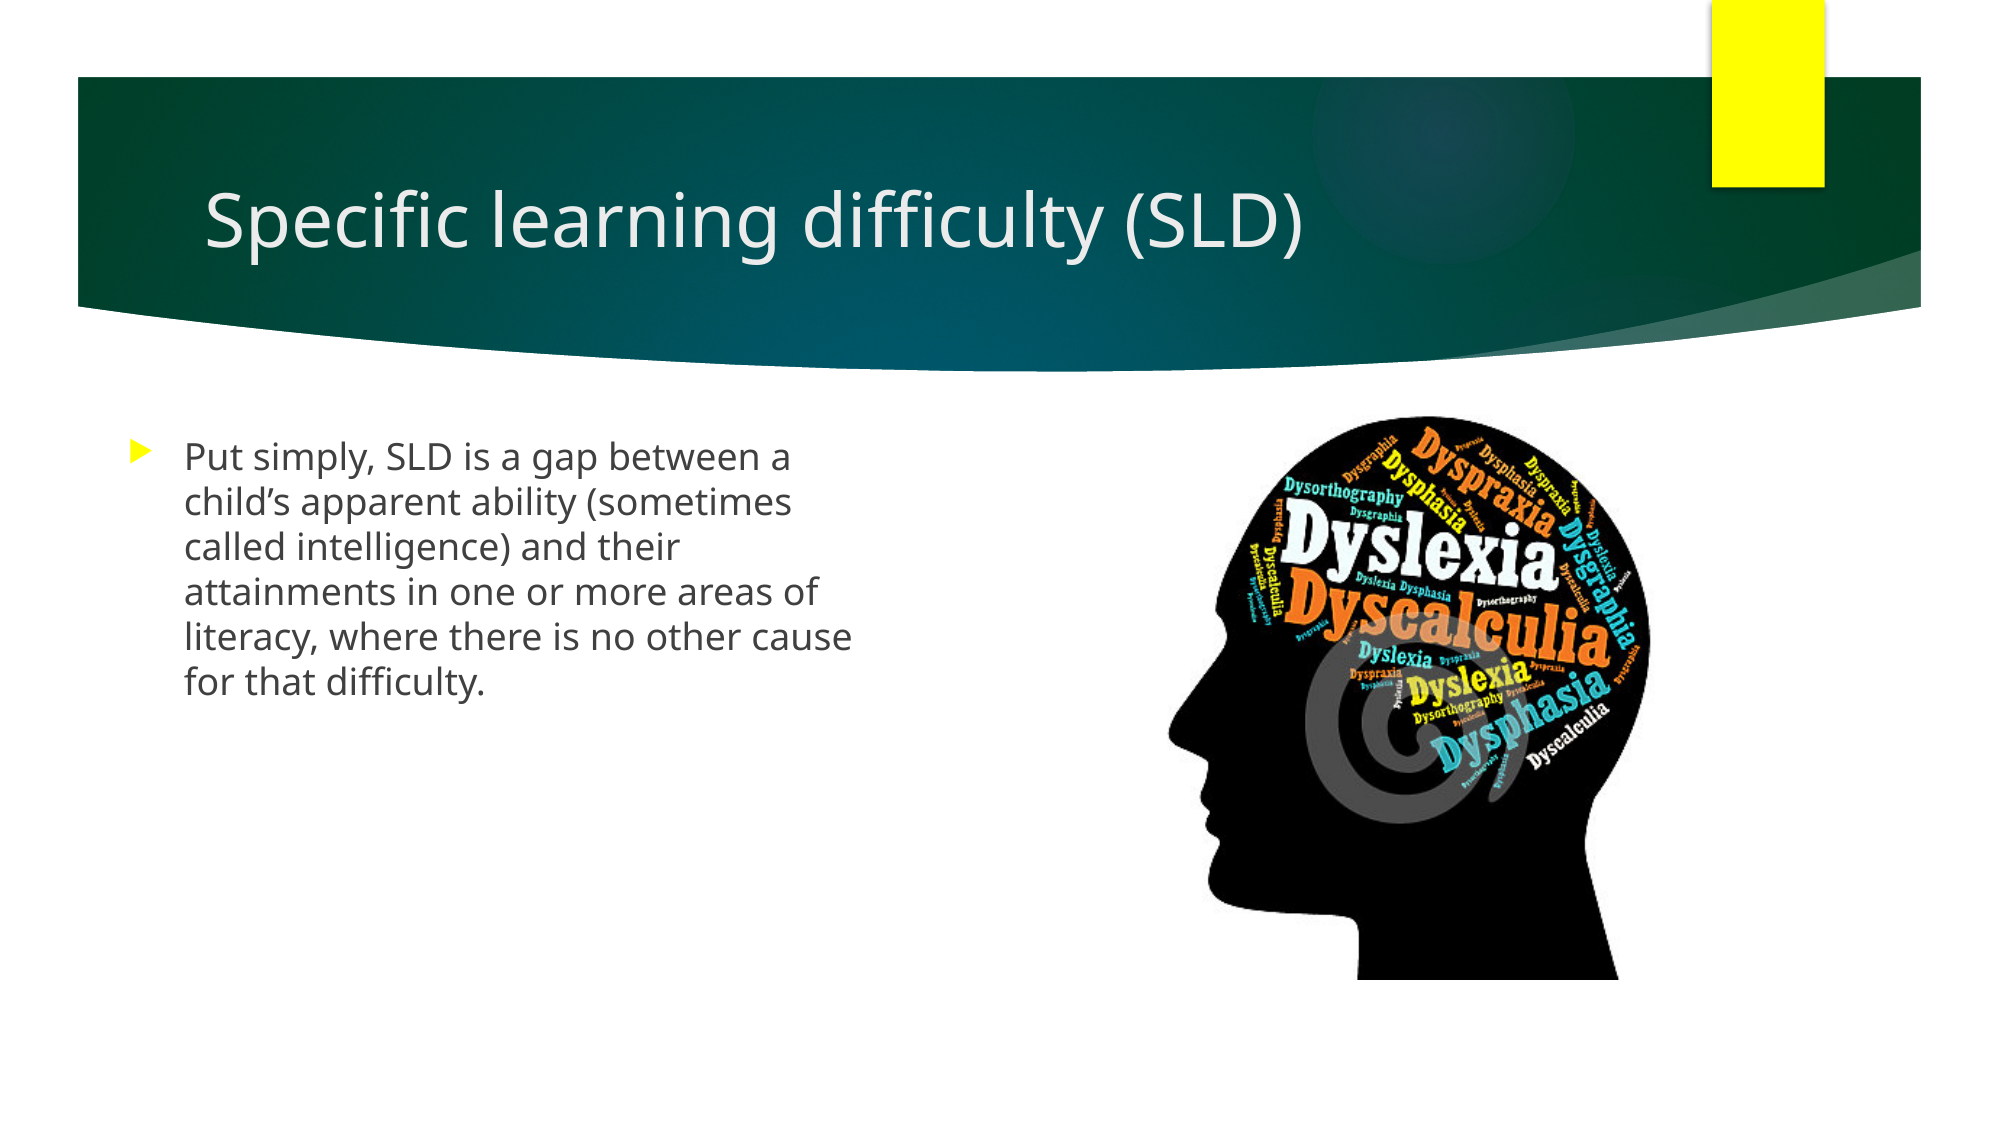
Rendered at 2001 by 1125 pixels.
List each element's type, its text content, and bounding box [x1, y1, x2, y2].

picture [1133, 392, 1704, 980]
list Put simply, SLD is a gap between a child’s apparent ability (sometimes called intelligence) and their attainments in one or more areas of literacy, where there is no other cause for that difficulty. [112, 360, 909, 1021]
title Specific learning difficulty (SLD) [189, 159, 1627, 276]
